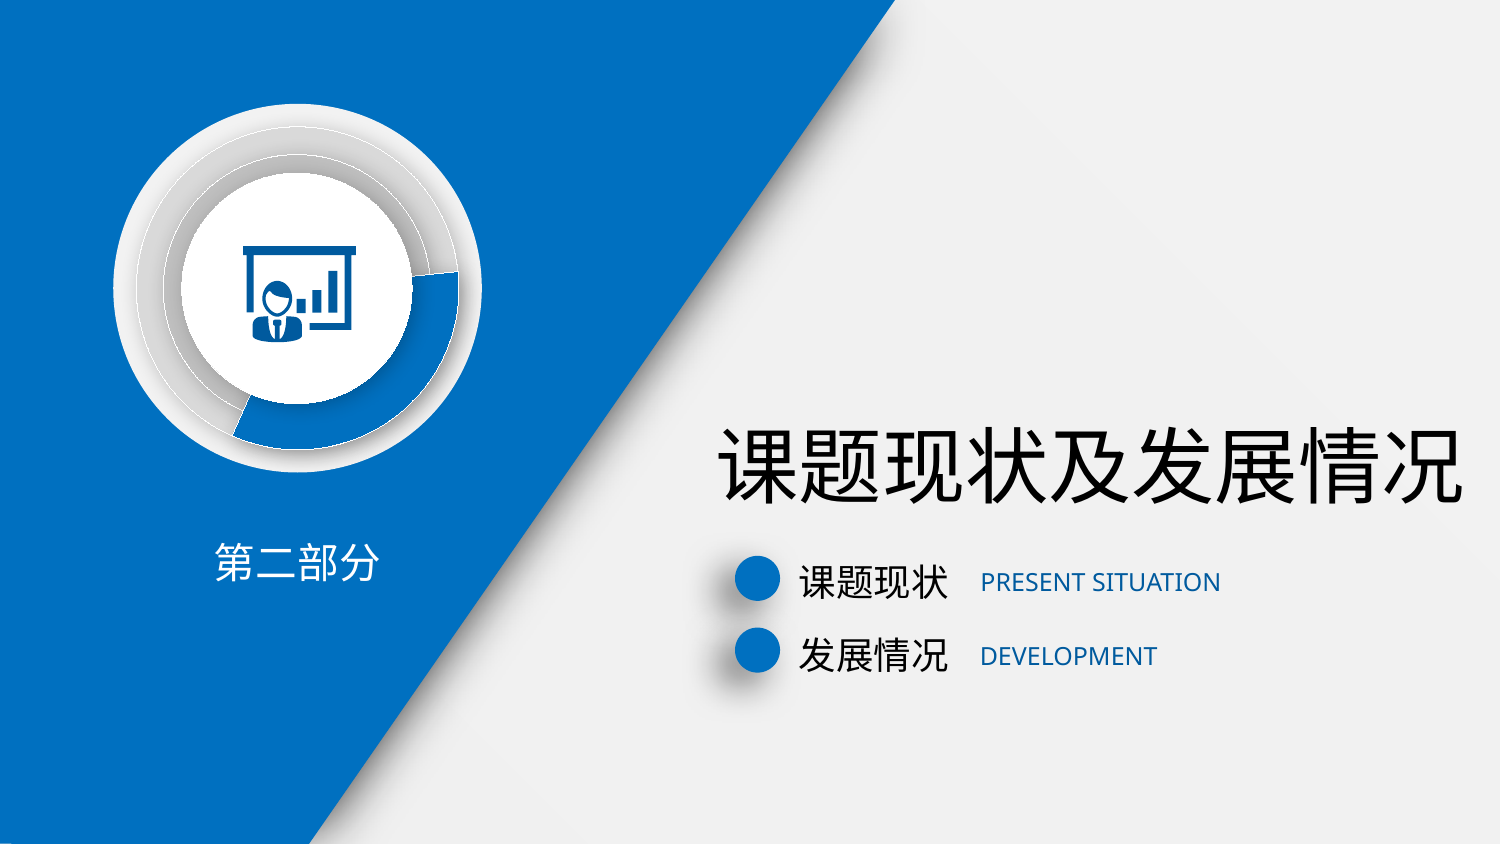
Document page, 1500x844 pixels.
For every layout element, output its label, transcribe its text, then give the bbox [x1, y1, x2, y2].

text_box PRESENT SITUATION [965, 559, 1237, 604]
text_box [94, 85, 500, 491]
text_box [732, 553, 783, 603]
text_box 课题现状及发展情况 [700, 407, 1480, 522]
text_box 课题现状 [784, 551, 964, 611]
text_box 第二部分 [195, 537, 400, 588]
text_box DEVELOPMENT [965, 632, 1173, 678]
text_box [732, 625, 783, 675]
text_box [0, 0, 898, 844]
text_box 发展情况 [786, 624, 964, 685]
